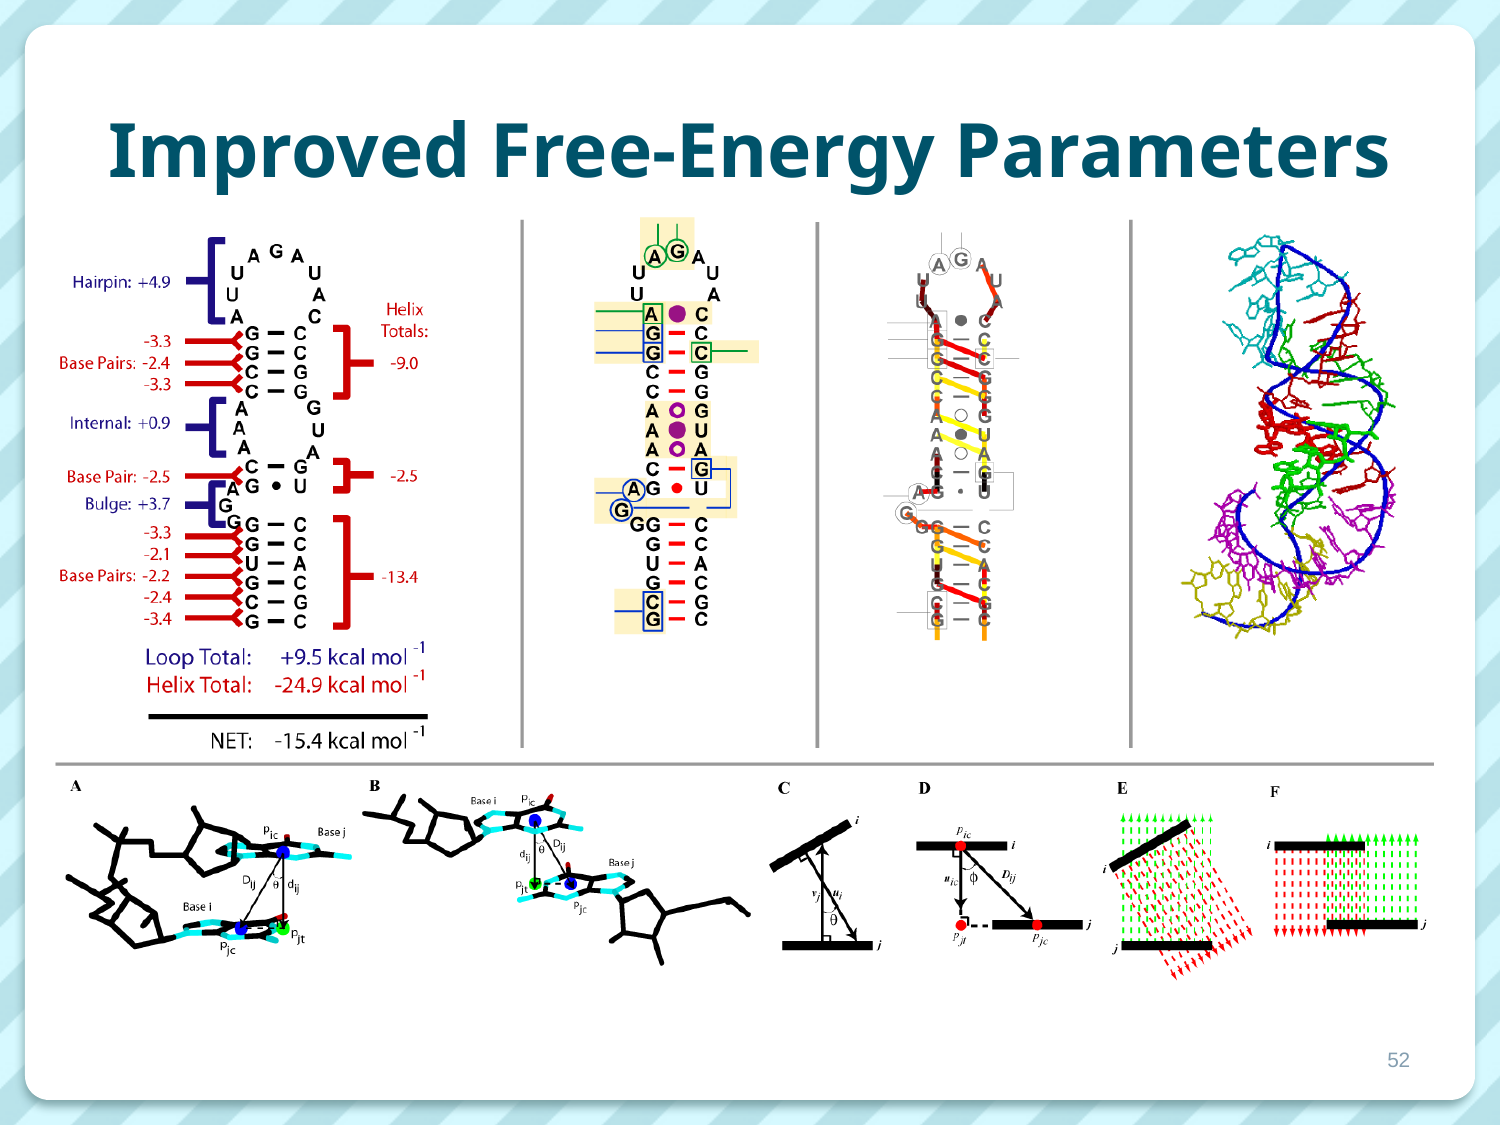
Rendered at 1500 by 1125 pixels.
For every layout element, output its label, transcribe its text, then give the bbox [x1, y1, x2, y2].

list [42, 199, 1451, 1013]
slide_number 52 [1074, 1022, 1425, 1080]
title Improved Free-Energy Parameters [75, 37, 1425, 197]
